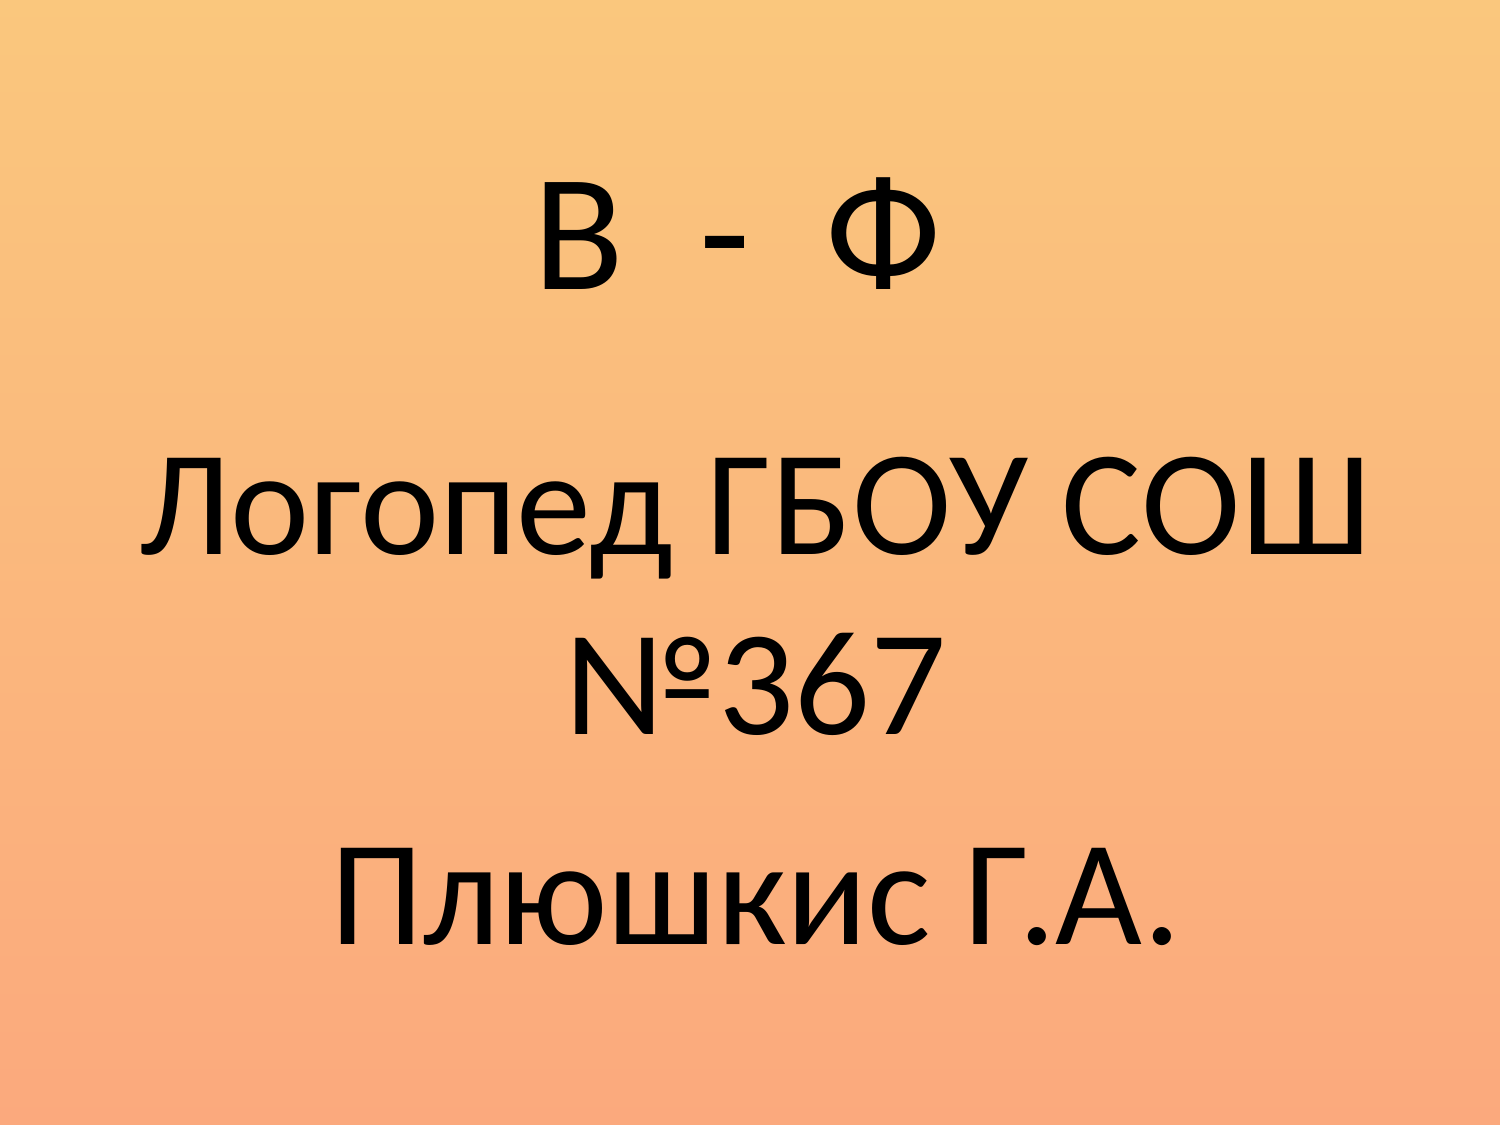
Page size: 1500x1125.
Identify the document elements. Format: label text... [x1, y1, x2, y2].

title В - Ф [100, 101, 1376, 343]
subtitle Логопед ГБОУ СОШ №367 Плюшкис Г.А. [76, 397, 1436, 685]
